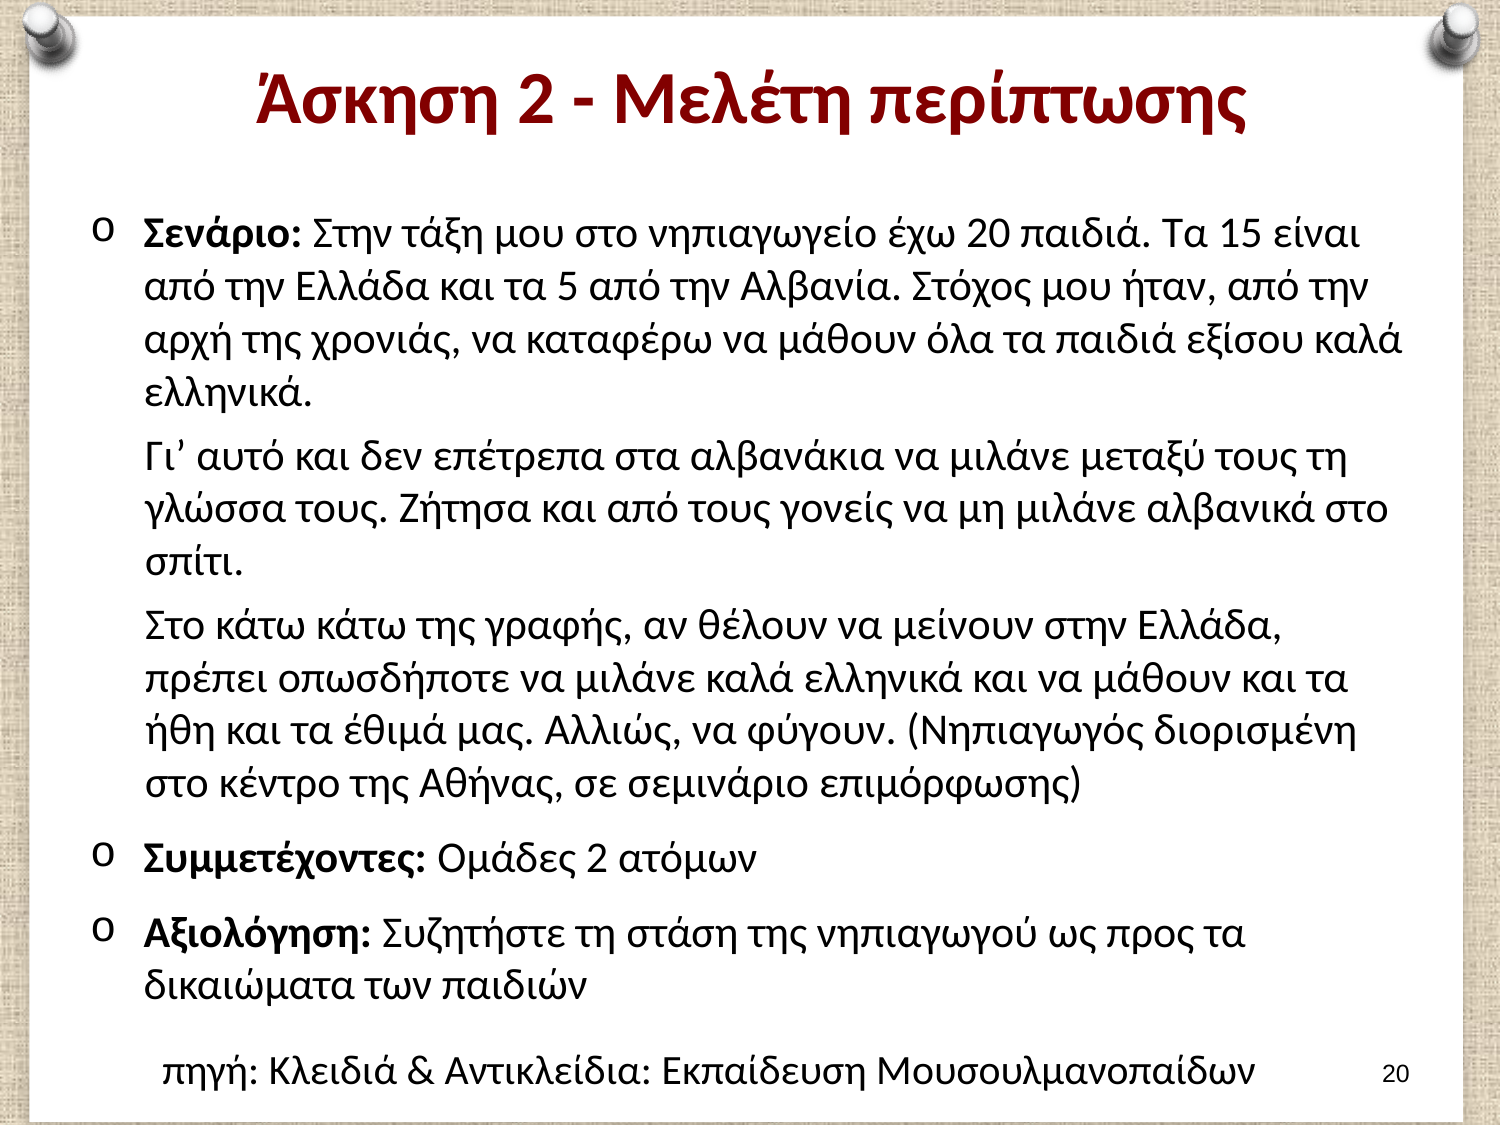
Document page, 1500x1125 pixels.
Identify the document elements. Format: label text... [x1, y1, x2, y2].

list Σενάριο: Στην τάξη μου στο νηπιαγωγείο έχω 20 παιδιά. Τα 15 είναι από την Ελλάδα και τα 5 από την Αλβανία. Στόχος μου ήταν, από την αρχή της χρονιάς, να καταφέρω να μάθουν όλα τα παιδιά εξίσου καλά ελληνικά. Γι’ αυτό και δεν επέτρεπα στα αλβανάκια να μιλάνε μεταξύ τους τη γλώσσα τους. Ζήτησα και από τους γονείς να μη μιλάνε αλβανικά στο σπίτι. Στο κάτω κάτω της γραφής, αν θέλουν να μείνουν στην Ελλάδα, πρέπει οπωσδήποτε να μιλάνε καλά ελληνικά και να μάθουν και τα ήθη και τα έθιμά μας. Αλλιώς, να φύγουν. (Νηπιαγωγός διορισμένη στο κέντρο της Αθήνας, σε σεμινάριο επιμόρφωσης) Συμμετέχοντες: Ομάδες 2 ατόμων Αξιολόγηση: Συζητήστε τη στάση της νηπιαγωγού ως προς τα δικαιώματα των παιδιών [75, 196, 1425, 1024]
picture [0, 0, 1500, 1125]
slide_number 19 [1074, 1042, 1425, 1103]
text_box πηγή: Κλειδιά & Αντικλείδια: Εκπαίδευση Μουσουλμανοπαίδων [147, 1035, 1341, 1100]
title Άσκηση 2 - Μελέτη περίπτωσης [76, 19, 1427, 169]
